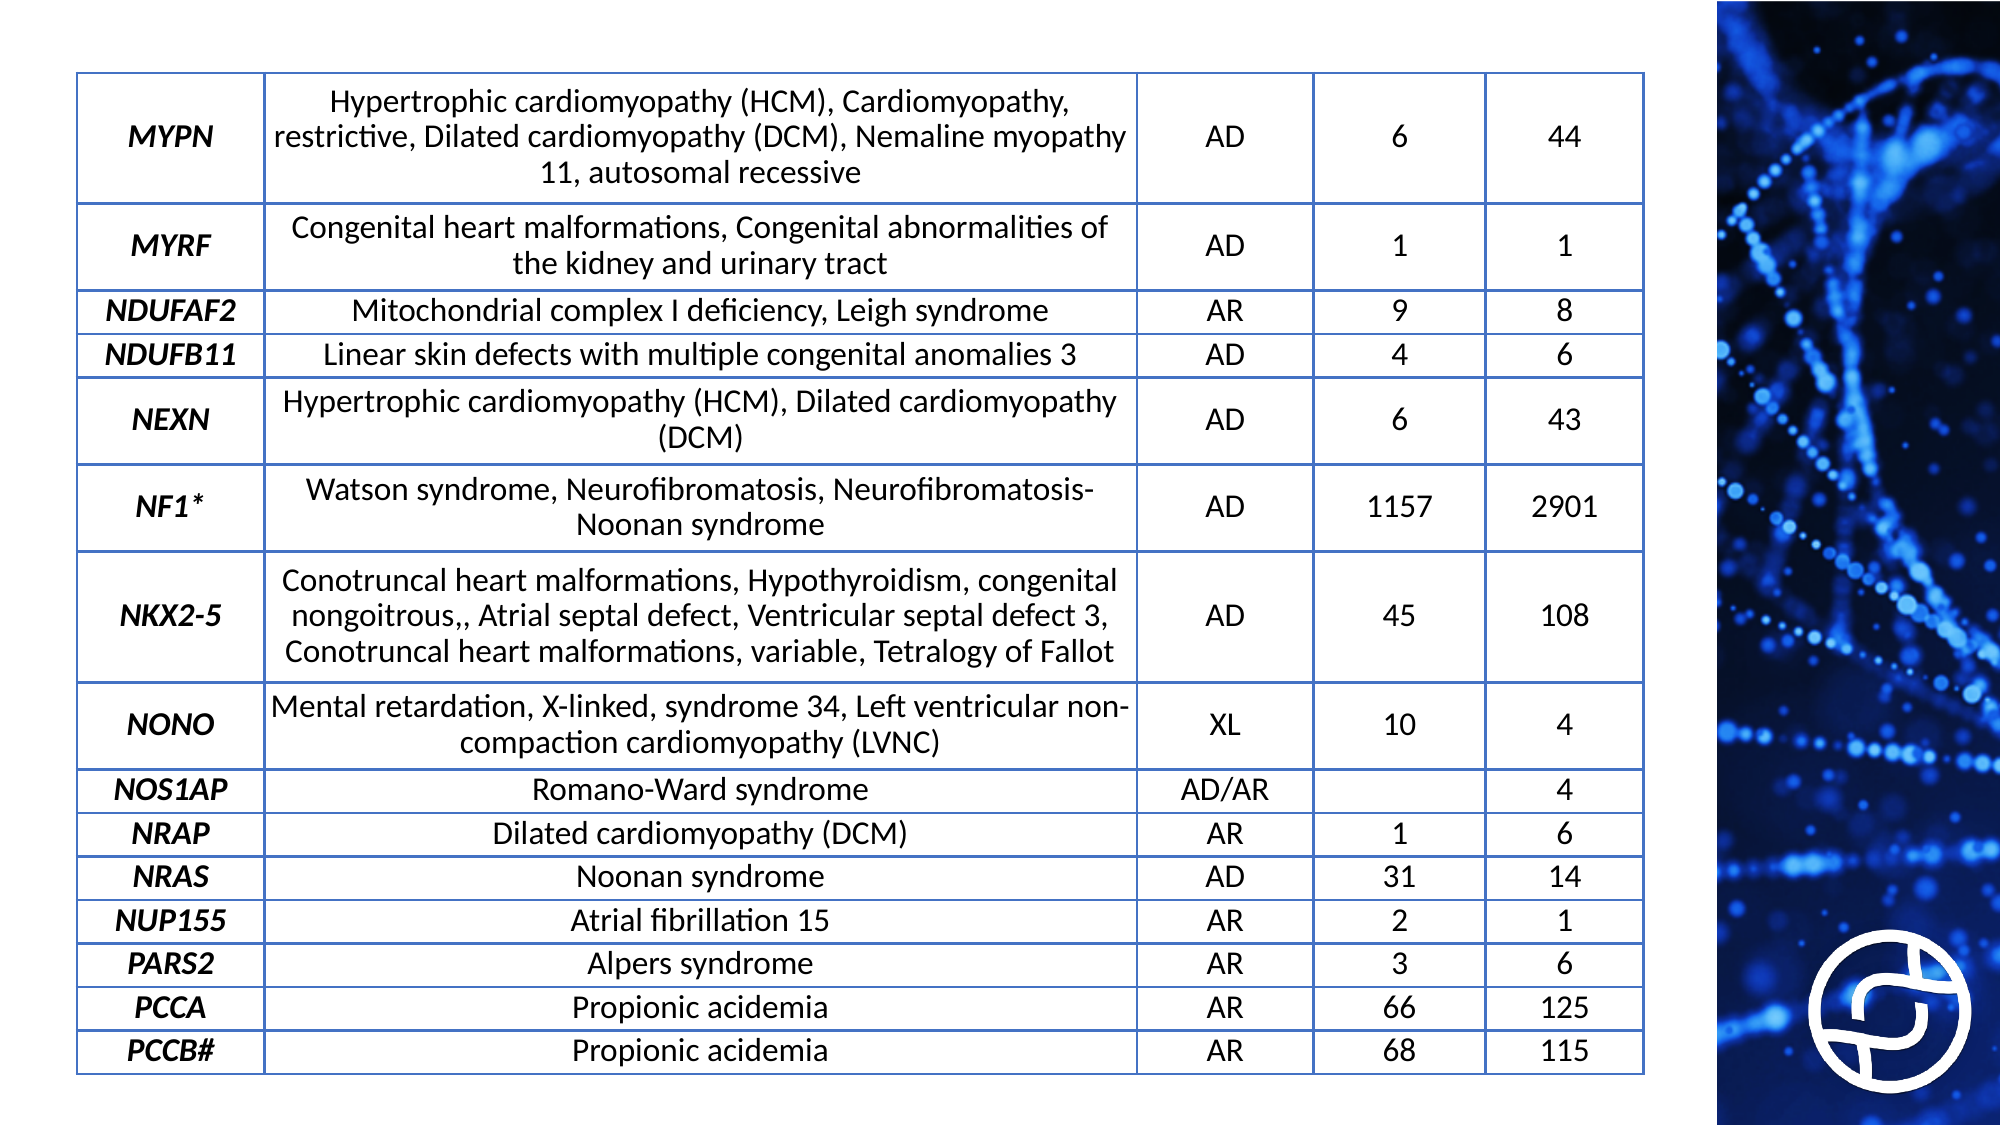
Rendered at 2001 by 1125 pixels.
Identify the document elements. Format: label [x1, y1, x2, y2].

table_cell [1138, 466, 1295, 550]
table_cell [78, 205, 263, 289]
table_cell [1138, 553, 1295, 681]
table_cell [78, 553, 263, 681]
table_cell [1138, 684, 1312, 768]
table_cell [1315, 335, 1484, 376]
table_cell [1315, 988, 1484, 1029]
table_cell [78, 814, 263, 855]
table_cell [1138, 901, 1312, 942]
picture [1295, 2, 2000, 1124]
table_cell [78, 335, 263, 376]
table_cell [266, 1032, 1136, 1073]
table_cell [266, 901, 1136, 942]
table_cell [1138, 379, 1312, 463]
table_cell [1487, 814, 1642, 855]
table_cell [1487, 771, 1642, 812]
table_cell [1487, 858, 1642, 899]
table_cell [78, 466, 263, 550]
table_cell [266, 379, 1136, 463]
table_cell [78, 1032, 263, 1073]
table_cell [1315, 771, 1484, 812]
table_cell [78, 684, 263, 768]
table_cell [266, 205, 1136, 289]
table_cell [78, 858, 263, 899]
table_cell [266, 684, 1136, 768]
table_cell [1315, 901, 1484, 942]
table_cell [1315, 704, 1484, 768]
table_cell [266, 988, 1136, 1029]
table_cell [266, 771, 1136, 812]
table_cell [1315, 292, 1484, 333]
table_cell [78, 292, 263, 333]
table_cell [1138, 335, 1312, 376]
table_cell [1315, 205, 1484, 289]
table_cell [1487, 704, 1642, 768]
table_cell [1487, 901, 1642, 942]
table_cell [266, 945, 1136, 986]
table_cell [1487, 205, 1642, 289]
table_cell [266, 858, 1136, 899]
table_cell [1487, 988, 1642, 1029]
table_cell [1138, 1032, 1312, 1073]
table_cell [266, 814, 1136, 855]
table_cell [266, 335, 1136, 376]
table_cell [1138, 858, 1312, 899]
table_header [78, 74, 263, 202]
table_cell [1315, 945, 1484, 986]
table_cell [78, 771, 263, 812]
table_cell [78, 379, 263, 463]
table_cell [1138, 945, 1312, 986]
table_cell [1315, 379, 1484, 421]
table_cell [1487, 1032, 1642, 1073]
table_header [1315, 74, 1484, 202]
table_cell [1138, 771, 1312, 812]
table_header [1487, 74, 1642, 202]
table_cell [78, 988, 263, 1029]
table_cell [1487, 379, 1642, 421]
table_cell [78, 901, 263, 942]
table_cell [266, 466, 1136, 550]
table_cell [1487, 335, 1642, 376]
table_cell [1138, 814, 1312, 855]
table_cell [266, 553, 1136, 681]
table_cell [1138, 205, 1312, 289]
table_cell [1315, 1032, 1484, 1073]
table_cell [1138, 292, 1312, 333]
table_header [266, 74, 1136, 202]
table_cell [1487, 945, 1642, 986]
table_cell [1315, 814, 1484, 855]
table_cell [1487, 292, 1642, 333]
table_cell [78, 945, 263, 986]
table_header [1138, 74, 1312, 202]
table_cell [266, 292, 1136, 333]
table_cell [1315, 858, 1484, 899]
table_cell [1138, 988, 1312, 1029]
